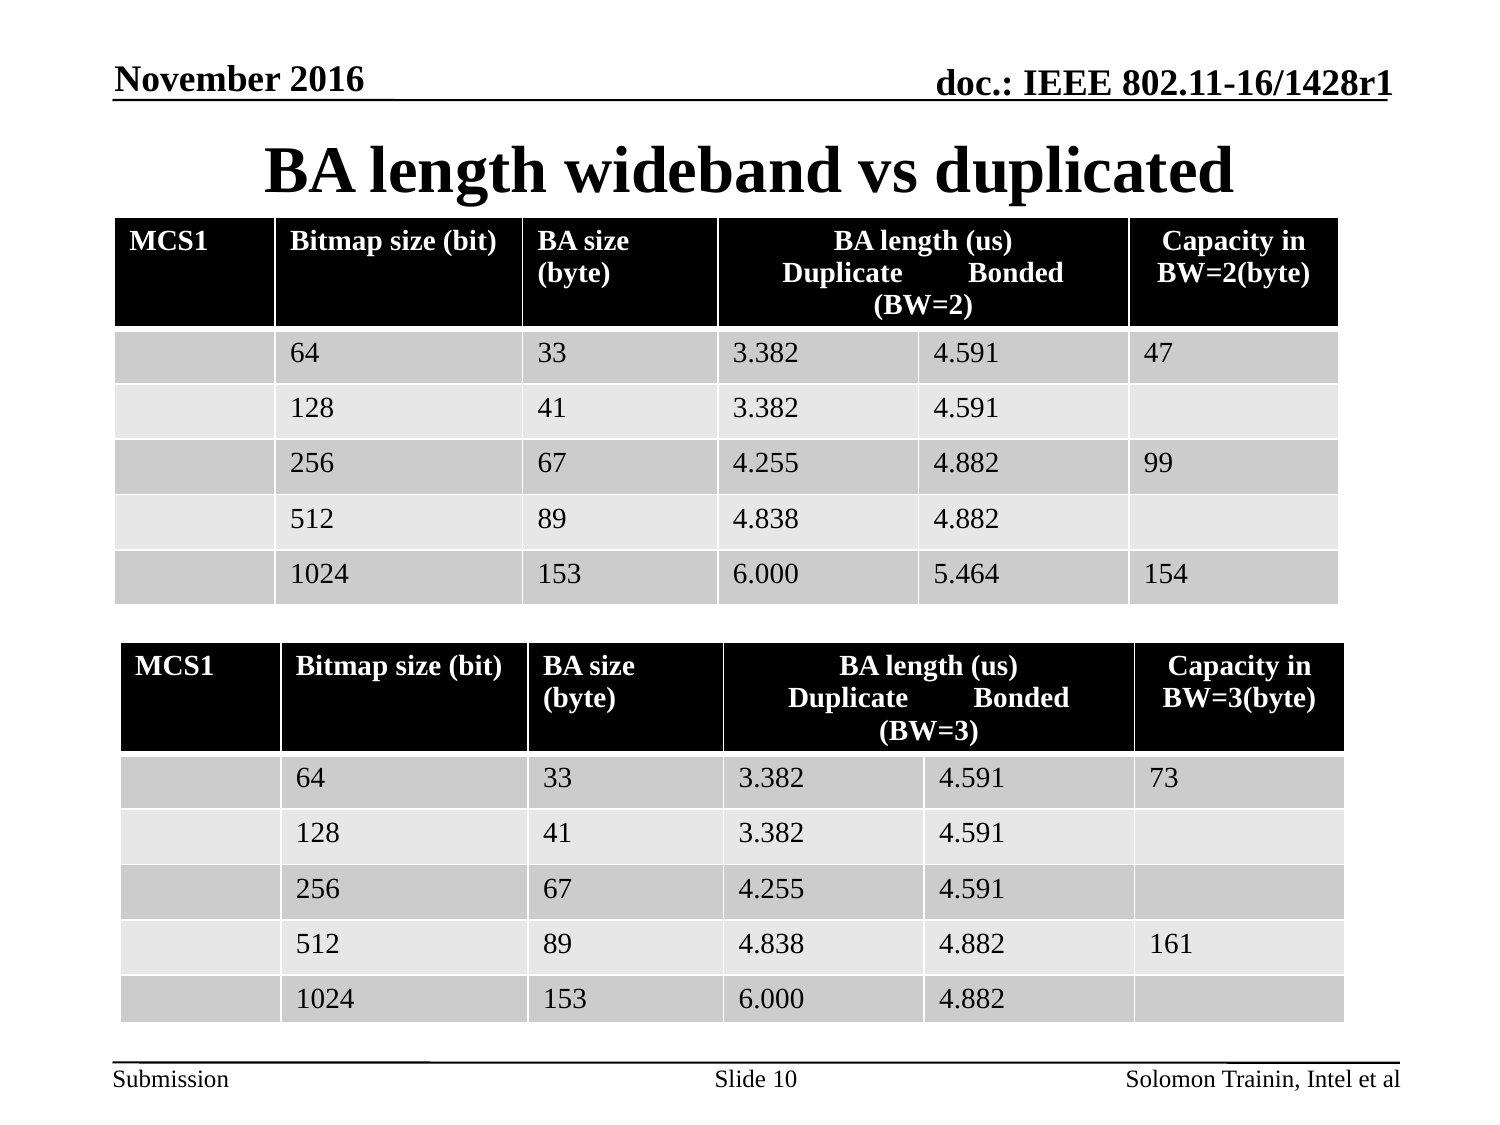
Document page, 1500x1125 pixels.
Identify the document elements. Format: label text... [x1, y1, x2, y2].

table_cell 3.382 [719, 385, 918, 438]
table_cell 64 [282, 757, 527, 808]
table_cell 67 [529, 865, 723, 919]
table_cell 99 [1130, 440, 1338, 494]
table_cell 4.882 [925, 921, 1134, 974]
table_cell 33 [529, 757, 723, 808]
table_cell 33 [523, 332, 717, 383]
footer Solomon Trainin, Intel et al [902, 1061, 1402, 1093]
table_cell 89 [523, 495, 717, 549]
table_header BA length (us) Duplicate Bonded (BW=2) [719, 218, 1128, 326]
table_cell 4.882 [919, 440, 1128, 494]
table_cell 73 [1135, 757, 1344, 808]
table_cell [1130, 495, 1338, 549]
table_cell [121, 921, 280, 974]
table_cell 6.000 [724, 976, 923, 1022]
table_cell 4.591 [919, 385, 1128, 438]
table_cell 4.255 [719, 440, 918, 494]
table_header Capacity in BW=2(byte) [1130, 218, 1338, 326]
table_cell 3.382 [719, 332, 918, 383]
table_cell 5.464 [919, 551, 1128, 604]
table_cell 512 [282, 921, 527, 974]
table_cell [121, 976, 280, 1022]
table_cell 64 [276, 332, 522, 383]
table_cell 4.882 [919, 495, 1128, 549]
table_cell 4.838 [719, 495, 918, 549]
table_header Bitmap size (bit) [282, 643, 527, 751]
table_cell 153 [529, 976, 723, 1022]
table_cell [115, 440, 274, 494]
table_cell [115, 385, 274, 438]
slide_number Slide 10 [712, 1061, 800, 1123]
table_cell 6.000 [719, 551, 918, 604]
table_cell [1135, 865, 1344, 919]
table_cell 41 [523, 385, 717, 438]
title BA length wideband vs duplicated [112, 112, 1388, 221]
table_cell 41 [529, 810, 723, 864]
table_header BA size (byte) [523, 218, 717, 326]
table_cell 153 [523, 551, 717, 604]
table_cell [1130, 385, 1338, 438]
table_cell 1024 [276, 551, 522, 604]
table_cell 128 [282, 810, 527, 864]
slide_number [114, 54, 540, 100]
table_header MCS1 [121, 643, 280, 751]
table_cell [1135, 976, 1344, 1022]
table_cell 4.882 [925, 976, 1134, 1022]
table_cell 3.382 [724, 810, 923, 864]
table_cell 3.382 [724, 757, 923, 808]
table_header BA size (byte) [529, 643, 723, 751]
table_header Bitmap size (bit) [276, 218, 522, 326]
table_cell 161 [1135, 921, 1344, 974]
table_cell [115, 495, 274, 549]
table_header MCS1 [115, 218, 274, 326]
table_cell 47 [1130, 332, 1338, 383]
table_cell [1135, 810, 1344, 864]
table_header BA length (us) Duplicate Bonded (BW=3) [724, 643, 1134, 751]
table_cell 4.255 [724, 865, 923, 919]
table_cell 4.591 [925, 810, 1134, 864]
table_cell 1024 [282, 976, 527, 1022]
table_cell [115, 332, 274, 383]
table_cell [121, 865, 280, 919]
table_cell 128 [276, 385, 522, 438]
table_cell 4.591 [925, 865, 1134, 919]
table_cell [121, 757, 280, 808]
table_cell 256 [282, 865, 527, 919]
table_cell [121, 810, 280, 864]
table_cell [115, 551, 274, 604]
table_cell 154 [1130, 551, 1338, 604]
table_cell 4.838 [724, 921, 923, 974]
table_cell 4.591 [919, 332, 1128, 383]
table_header Capacity in BW=3(byte) [1135, 643, 1344, 751]
table_cell 67 [523, 440, 717, 494]
table_cell 512 [276, 495, 522, 549]
table_cell 256 [276, 440, 522, 494]
table_cell 89 [529, 921, 723, 974]
table_cell 4.591 [925, 757, 1134, 808]
